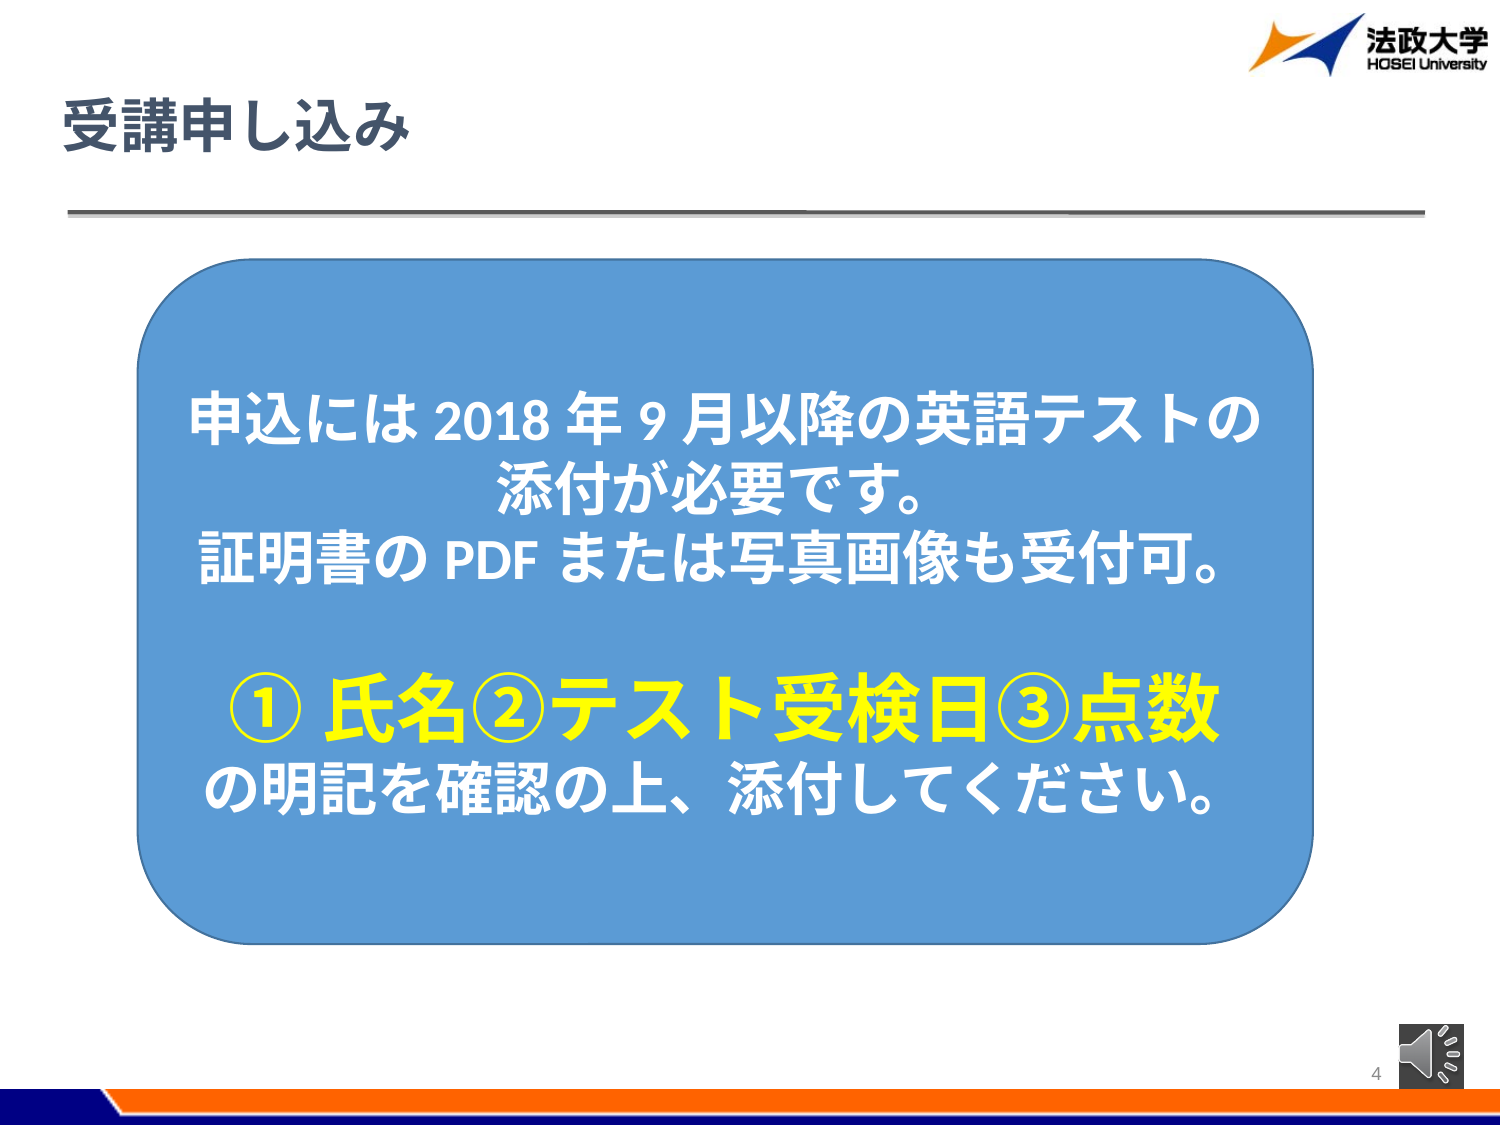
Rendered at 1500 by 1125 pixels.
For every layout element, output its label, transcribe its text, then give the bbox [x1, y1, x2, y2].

picture [0, 1022, 1500, 1125]
title 受講申し込み [46, 69, 1397, 189]
picture [1248, 13, 1488, 77]
slide_number 4 [1059, 1042, 1397, 1103]
text_box 申込には2018年9月以降の英語テストの 添付が必要です。 証明書のPDFまたは写真画像も受付可。 ①氏名②テスト受検日③点数 の明記を確認の上、添付してください。 [136, 258, 1314, 946]
